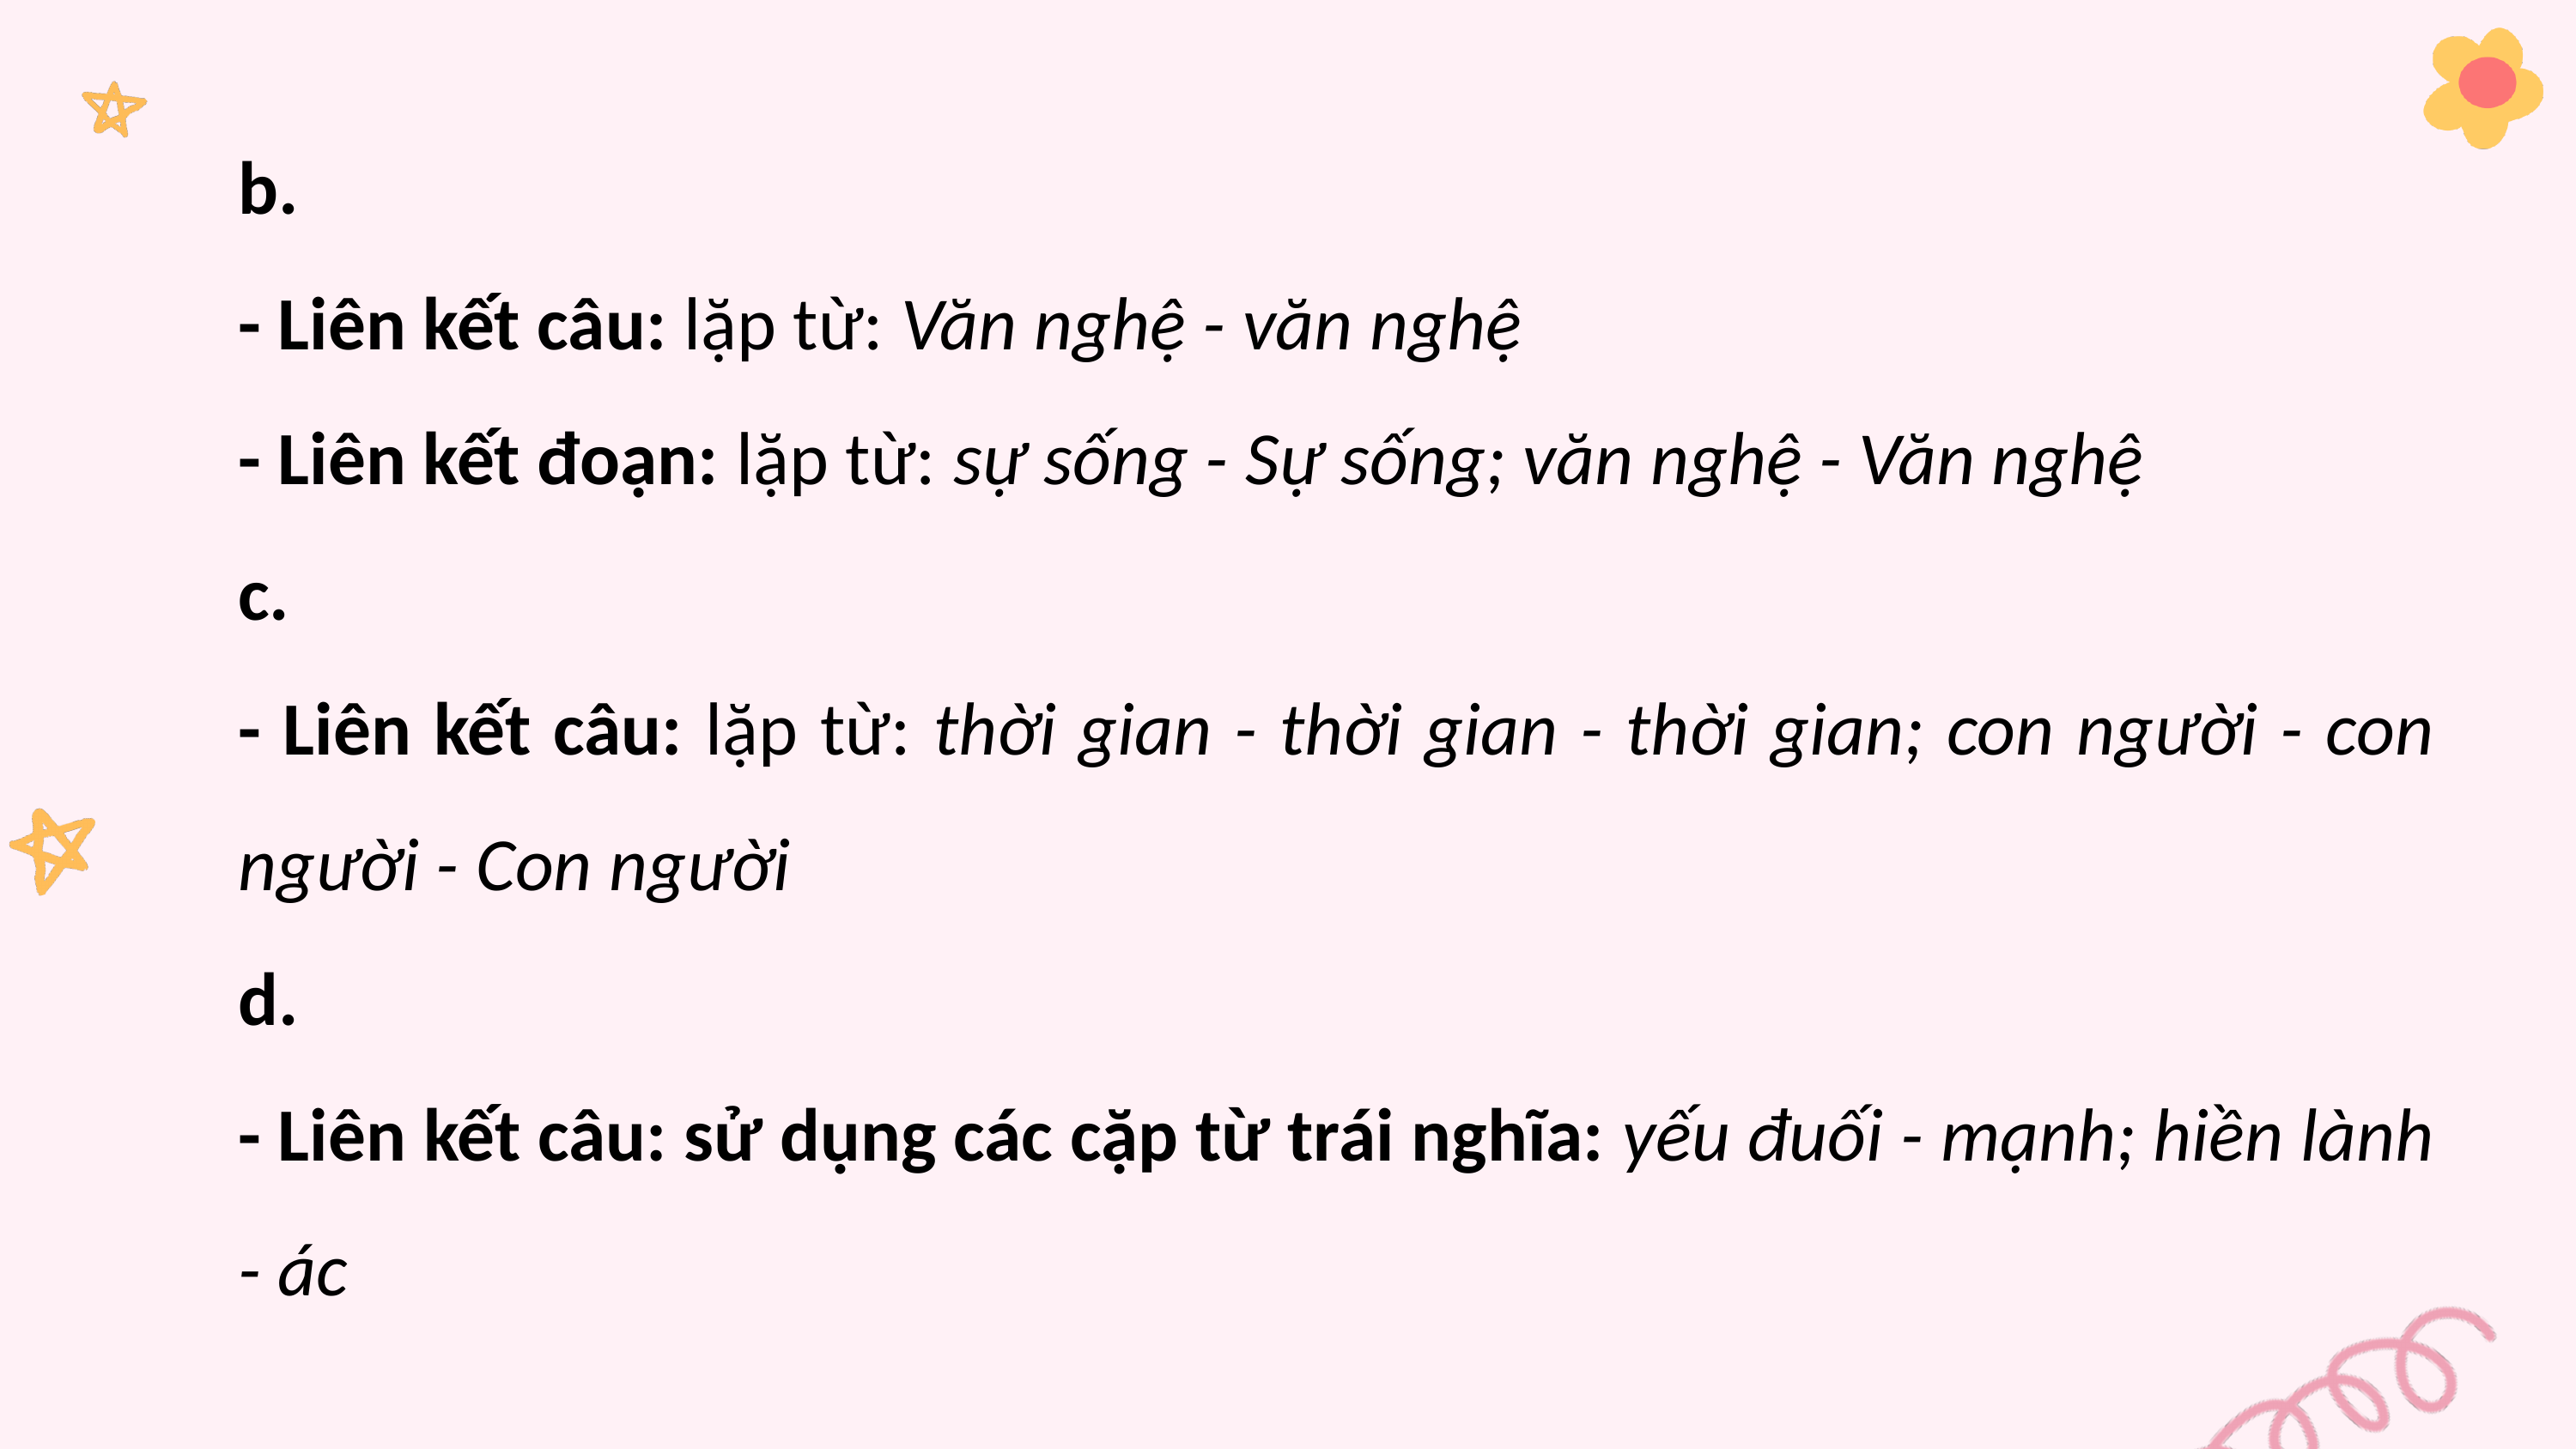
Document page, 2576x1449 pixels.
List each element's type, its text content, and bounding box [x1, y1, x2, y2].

picture [66, 65, 156, 155]
text_box b. - Liên kết câu: lặp từ: Văn nghệ - văn nghệ - Liên kết đoạn: lặp từ: sự sống - Sự sống; văn nghệ - Văn nghệ c. - Liên kết câu: lặp từ: thời gian - thời gian - thời gian; con người - con người - Con người d. - Liên kết câu: sử dụng các cặp từ trái nghĩa: yếu đuối - mạnh; hiền lành - ác [225, 88, 2447, 1318]
picture [2138, 1285, 2508, 1449]
picture [2423, 26, 2544, 150]
picture [0, 788, 111, 901]
